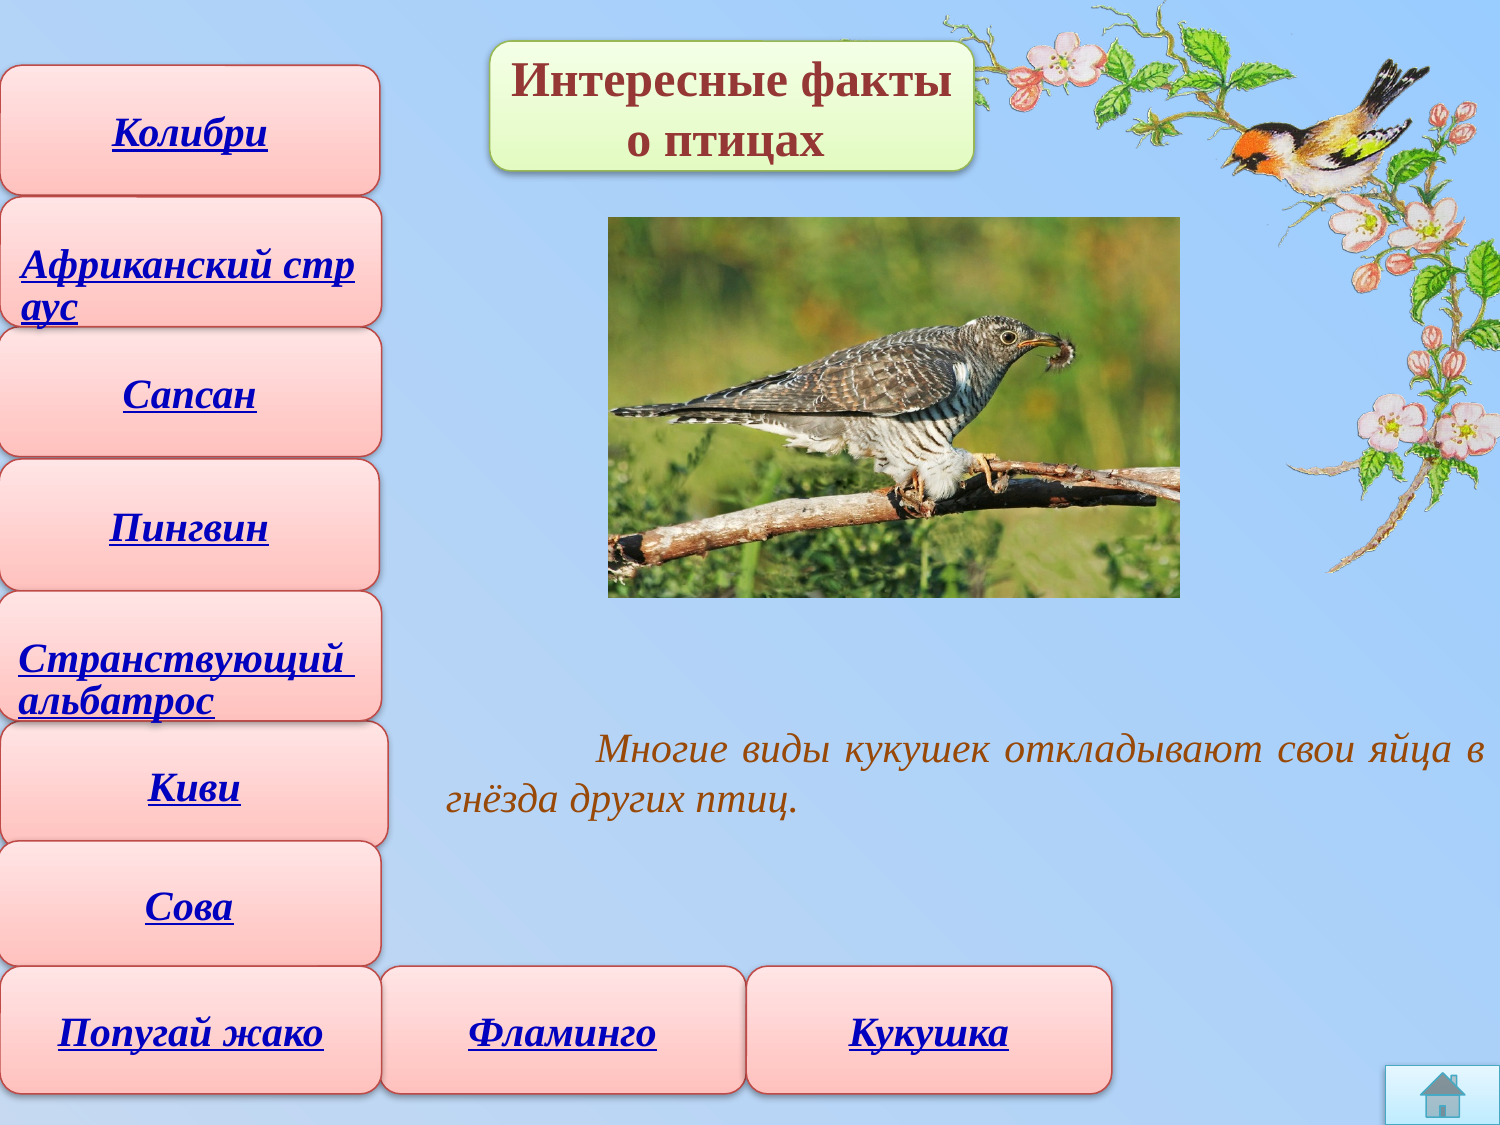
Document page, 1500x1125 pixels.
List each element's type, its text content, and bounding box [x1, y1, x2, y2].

text_box Интересные факты о птицах [488, 40, 803, 172]
text_box Пингвин [0, 458, 381, 590]
text_box Киви [0, 722, 389, 846]
text_box Колибри [0, 64, 381, 195]
text_box Многие виды кукушек откладывают свои яйца в гнёзда других птиц. [431, 713, 1500, 829]
text_box Африканский страус [0, 195, 383, 328]
text_box Сапсан [0, 329, 383, 457]
text_box Фламинго [381, 965, 744, 1095]
text_box Кукушка [745, 965, 1113, 1095]
text_box [1385, 1065, 1500, 1125]
text_box Сова [0, 840, 382, 966]
text_box Попугай жако [0, 965, 383, 1095]
picture [607, 0, 1500, 599]
text_box Странствующий альбатрос [0, 590, 383, 722]
